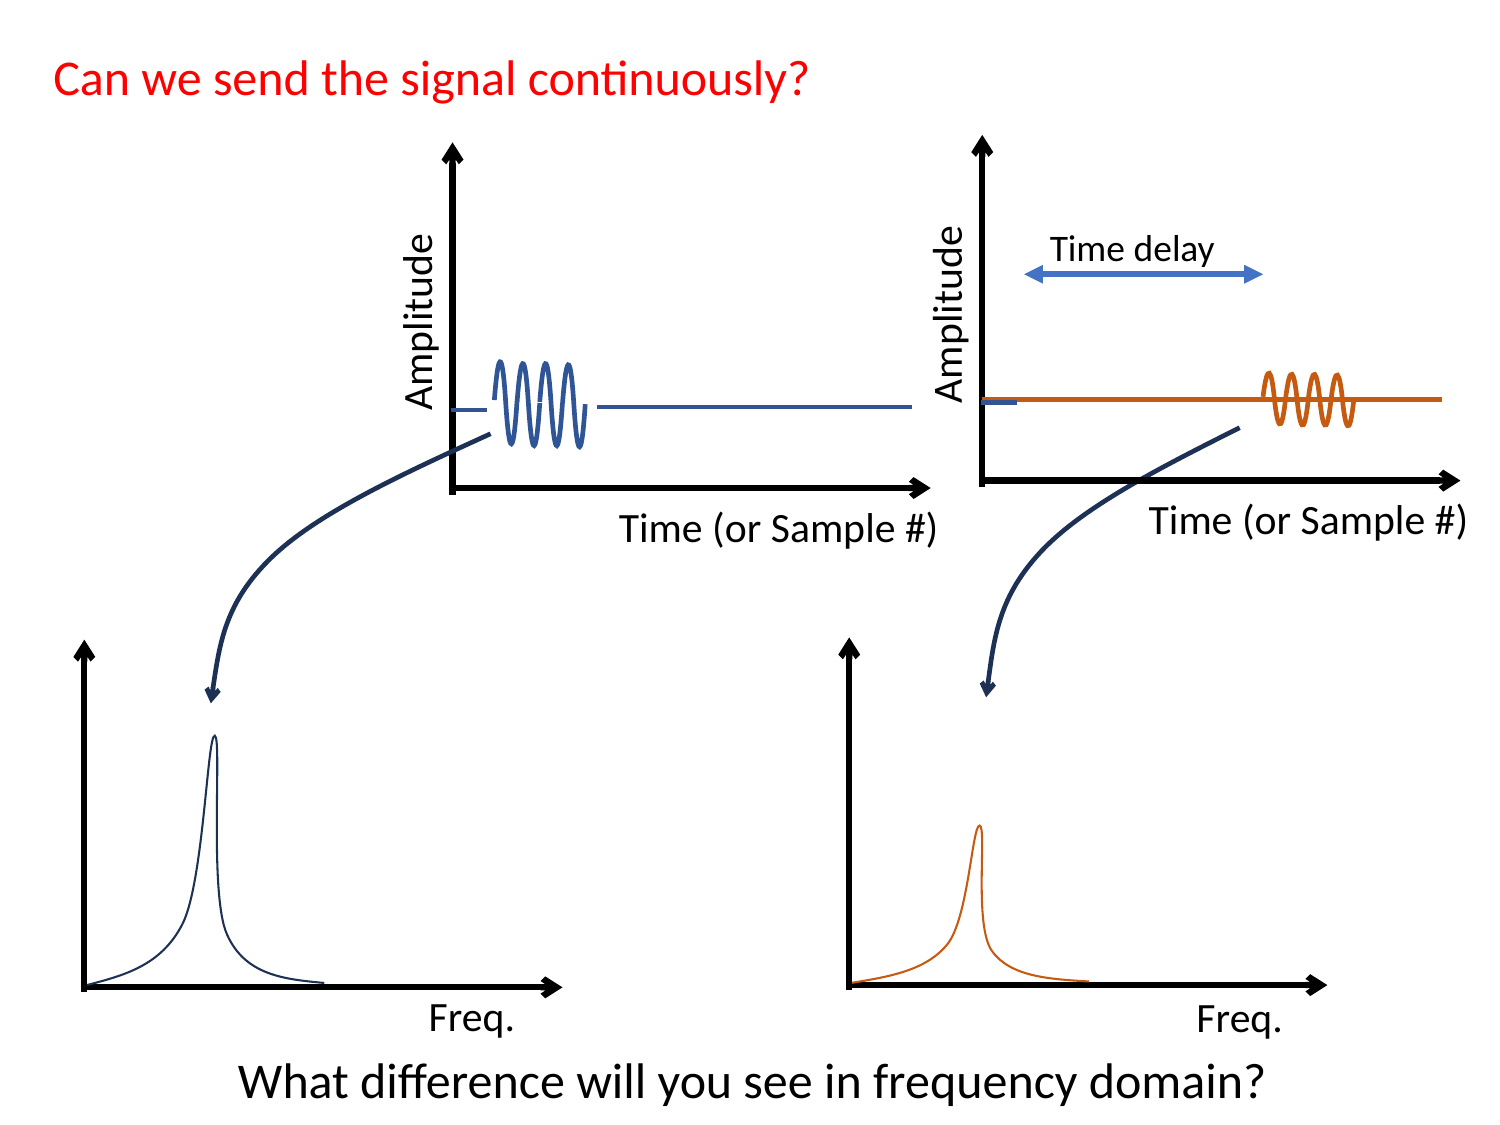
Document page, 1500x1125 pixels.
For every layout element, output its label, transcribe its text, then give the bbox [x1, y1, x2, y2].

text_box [980, 399, 1263, 403]
text_box What difference will you see in frequency domain? [223, 1040, 1335, 1116]
text_box Time (or Sample #) [1132, 485, 1485, 551]
text_box [980, 484, 1187, 698]
text_box [851, 824, 1090, 984]
text_box Can we send the signal continuously? [38, 38, 948, 114]
text_box Time (or Sample #) [602, 493, 955, 559]
text_box Freq. [296, 982, 648, 1040]
text_box Freq. [1063, 982, 1416, 1048]
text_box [1263, 373, 1354, 426]
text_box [1354, 399, 1442, 403]
text_box Amplitude [383, 218, 448, 426]
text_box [450, 406, 494, 410]
text_box Time delay [1035, 216, 1230, 274]
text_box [494, 361, 586, 447]
text_box [205, 450, 452, 704]
text_box [453, 432, 491, 470]
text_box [586, 406, 913, 410]
text_box Amplitude [912, 211, 978, 419]
text_box [1142, 426, 1241, 477]
text_box [86, 734, 325, 987]
